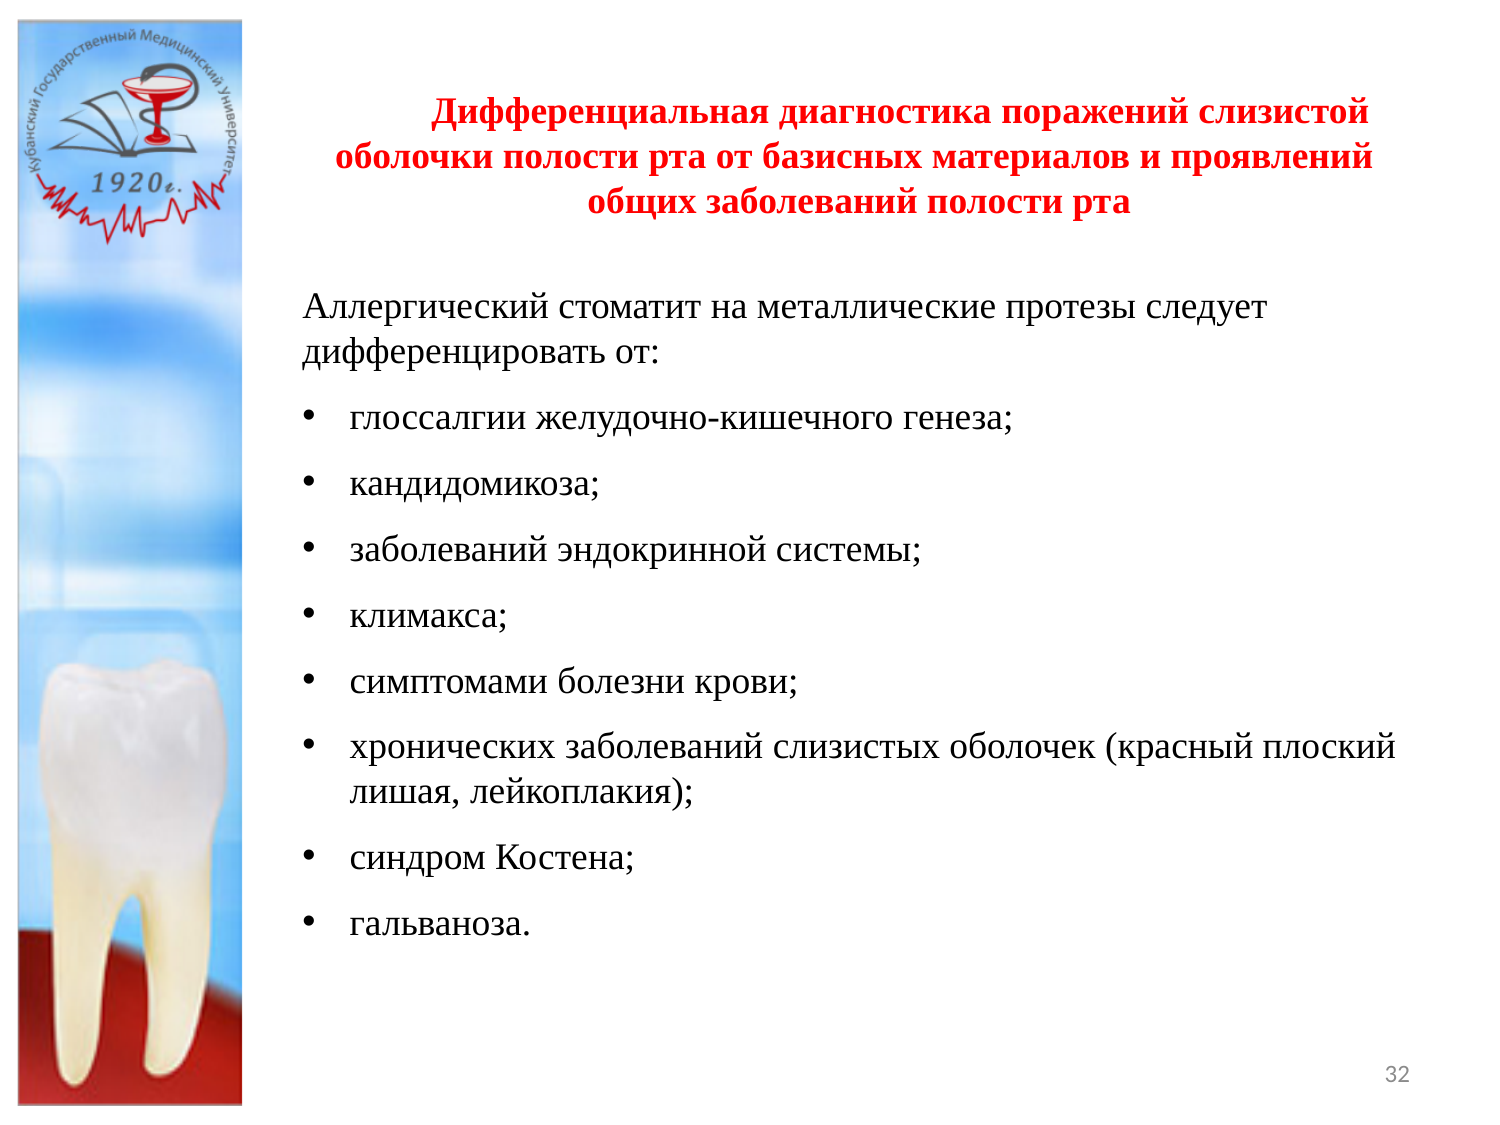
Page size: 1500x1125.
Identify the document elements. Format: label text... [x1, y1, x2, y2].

text_box Дифференциальная диагностика поражений слизистой оболочки полости рта от базисных материалов и проявлений общих заболеваний полости рта Аллергический стоматит на металлические протезы следует дифференцировать от: глоссалгии желудочно-кишечного генеза; кандидомикоза; заболеваний эндокринной системы; климакса; симптомами болезни крови; хронических заболеваний слизистых оболочек (красный плоский лишая, лейкоплакия); синдром Костена; гальваноза. [287, 78, 1431, 991]
slide_number 32 [1074, 1042, 1425, 1103]
picture [17, 18, 243, 1107]
